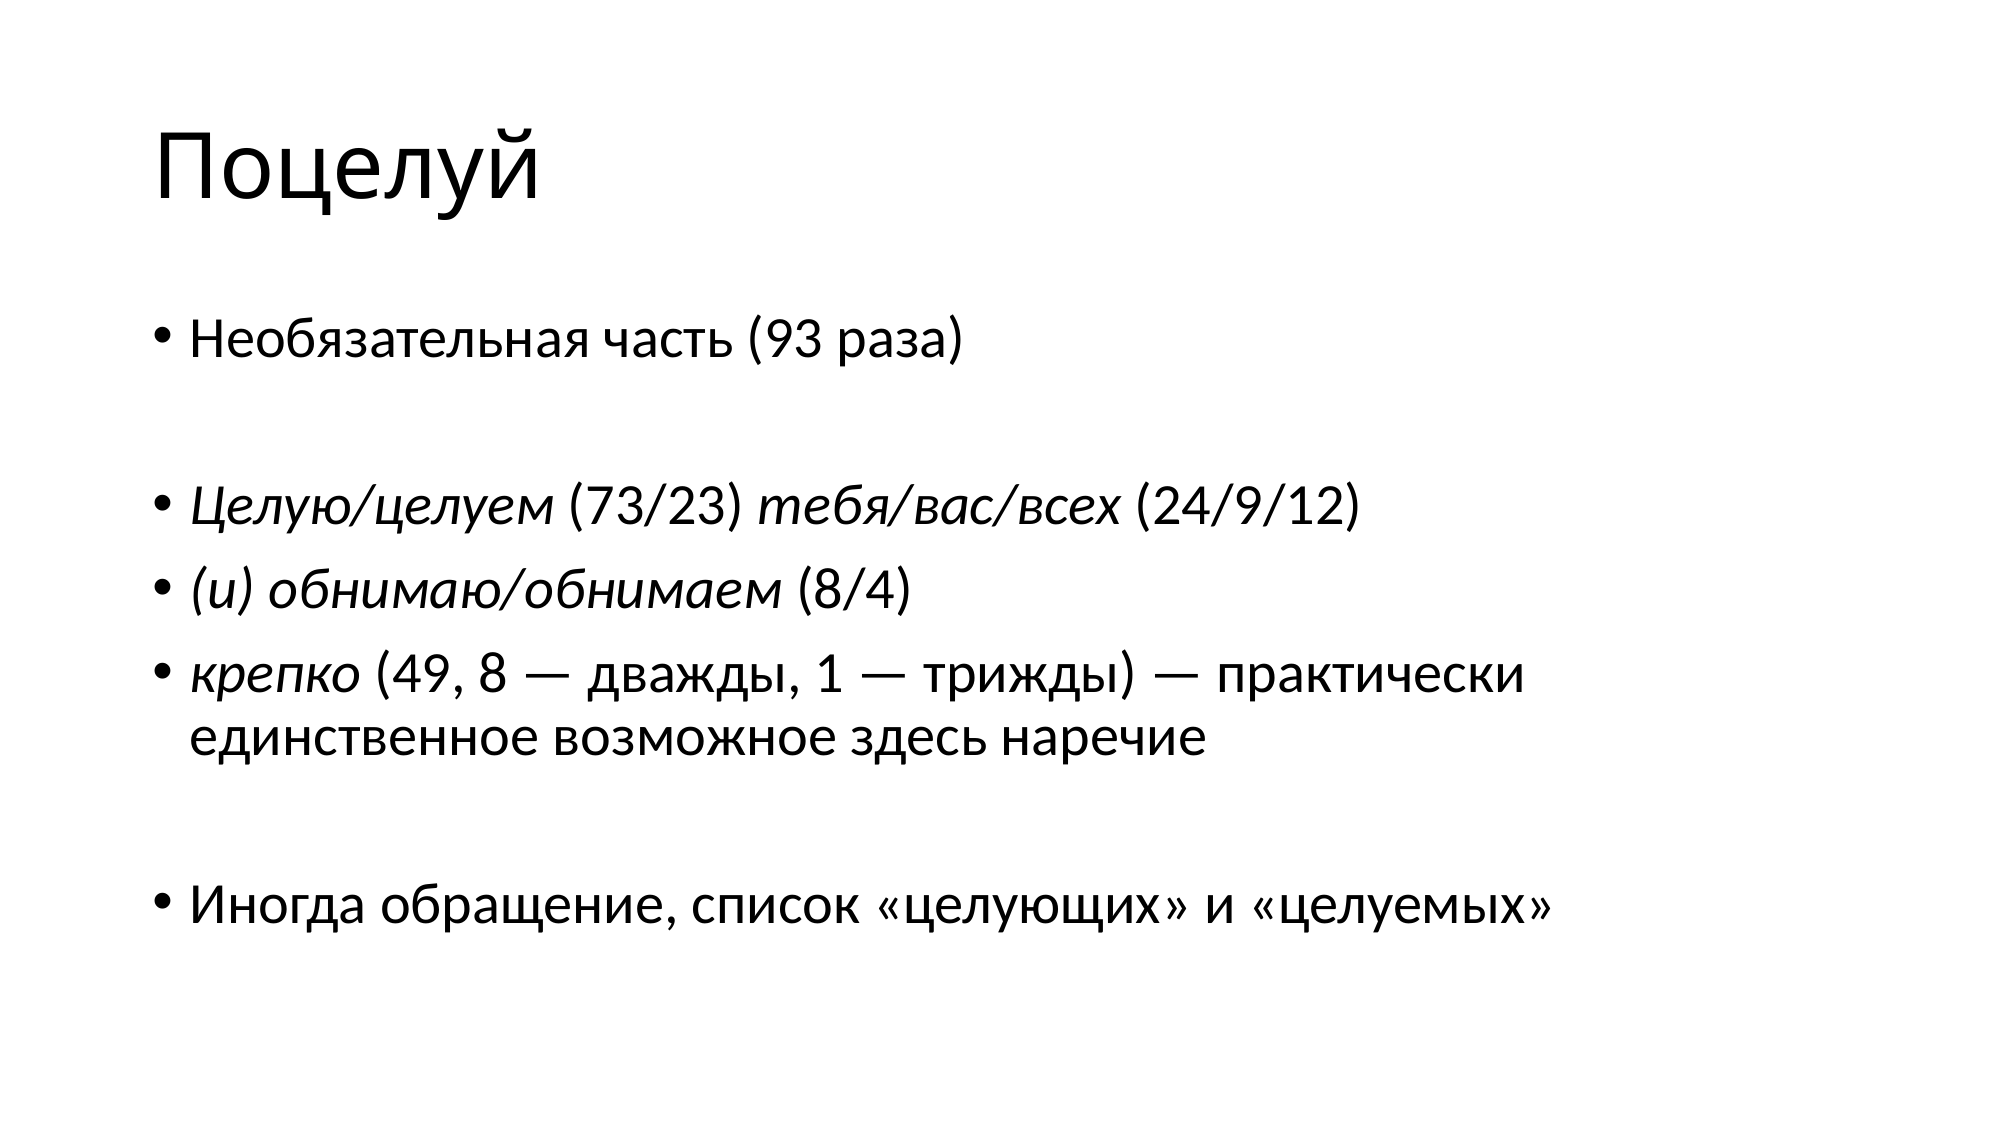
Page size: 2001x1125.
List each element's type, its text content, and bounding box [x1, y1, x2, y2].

list Необязательная часть (93 раза) Целую/целуем (73/23) тебя/вас/всех (24/9/12) (и) обнимаю/обнимаем (8/4) крепко (49, 8 — дважды, 1 — трижды) — практически единственное возможное здесь наречие Иногда обращение, список «целующих» и «целуемых» [137, 299, 1863, 1014]
title Поцелуй [137, 59, 1863, 278]
